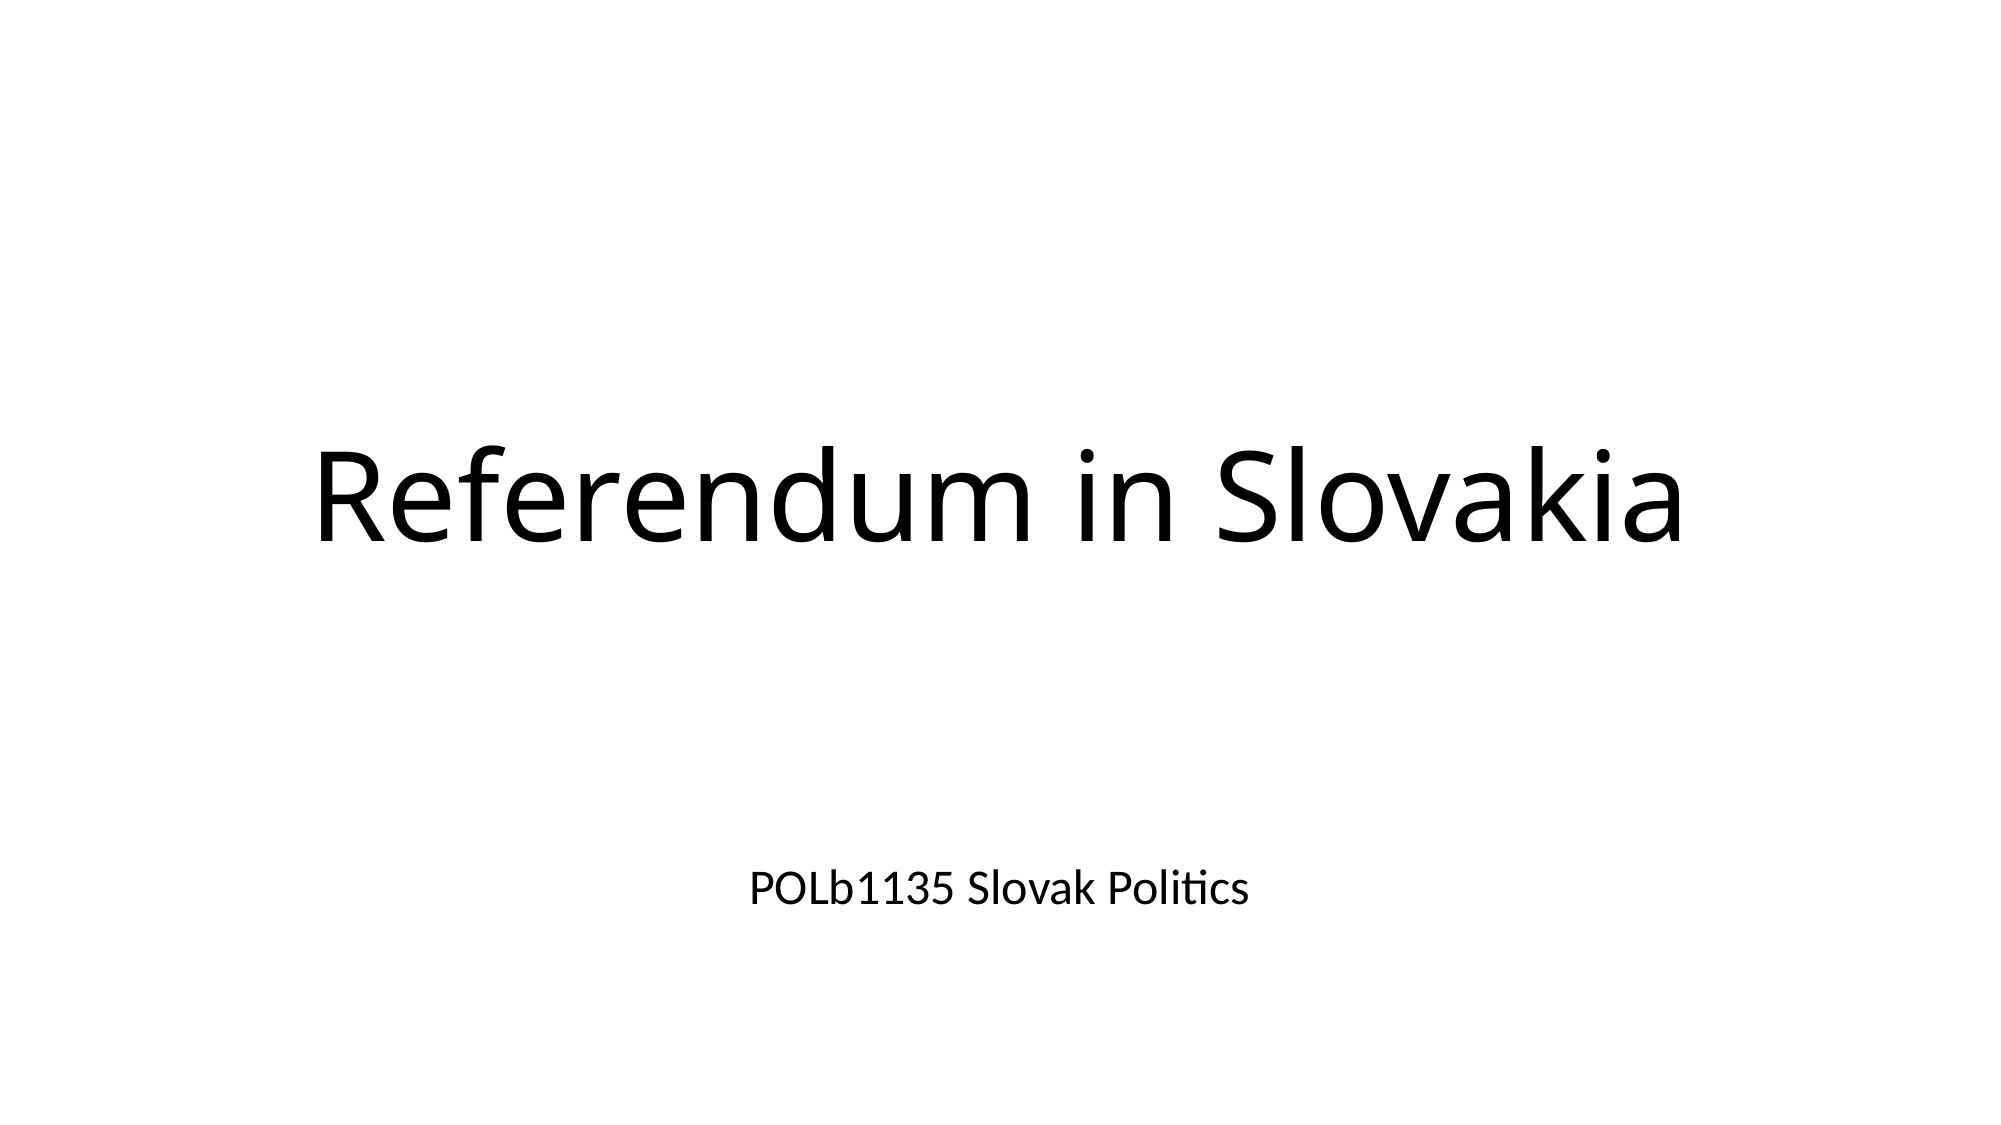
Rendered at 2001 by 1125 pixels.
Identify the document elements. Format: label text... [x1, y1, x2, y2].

title Referendum in Slovakia [249, 184, 1750, 576]
subtitle POLb1135 Slovak Politics [249, 853, 1750, 1125]
